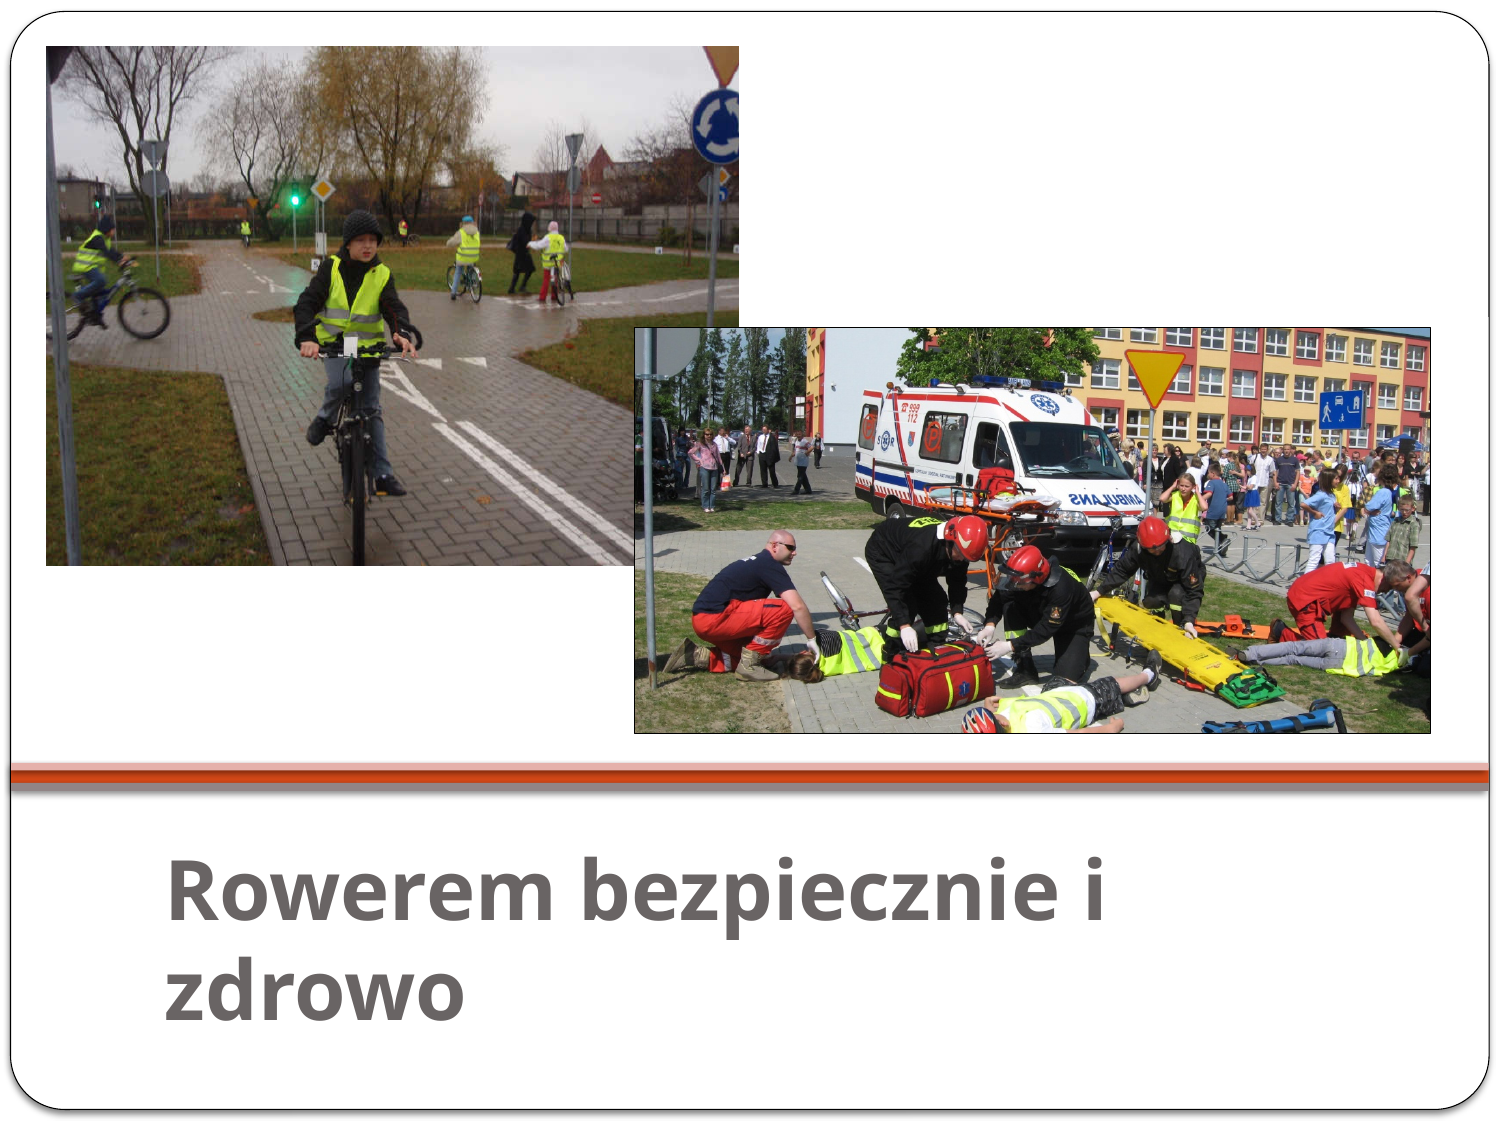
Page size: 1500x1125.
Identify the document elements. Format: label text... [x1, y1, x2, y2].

title Rowerem bezpiecznie i zdrowo [150, 803, 1348, 1079]
picture [46, 46, 1431, 733]
